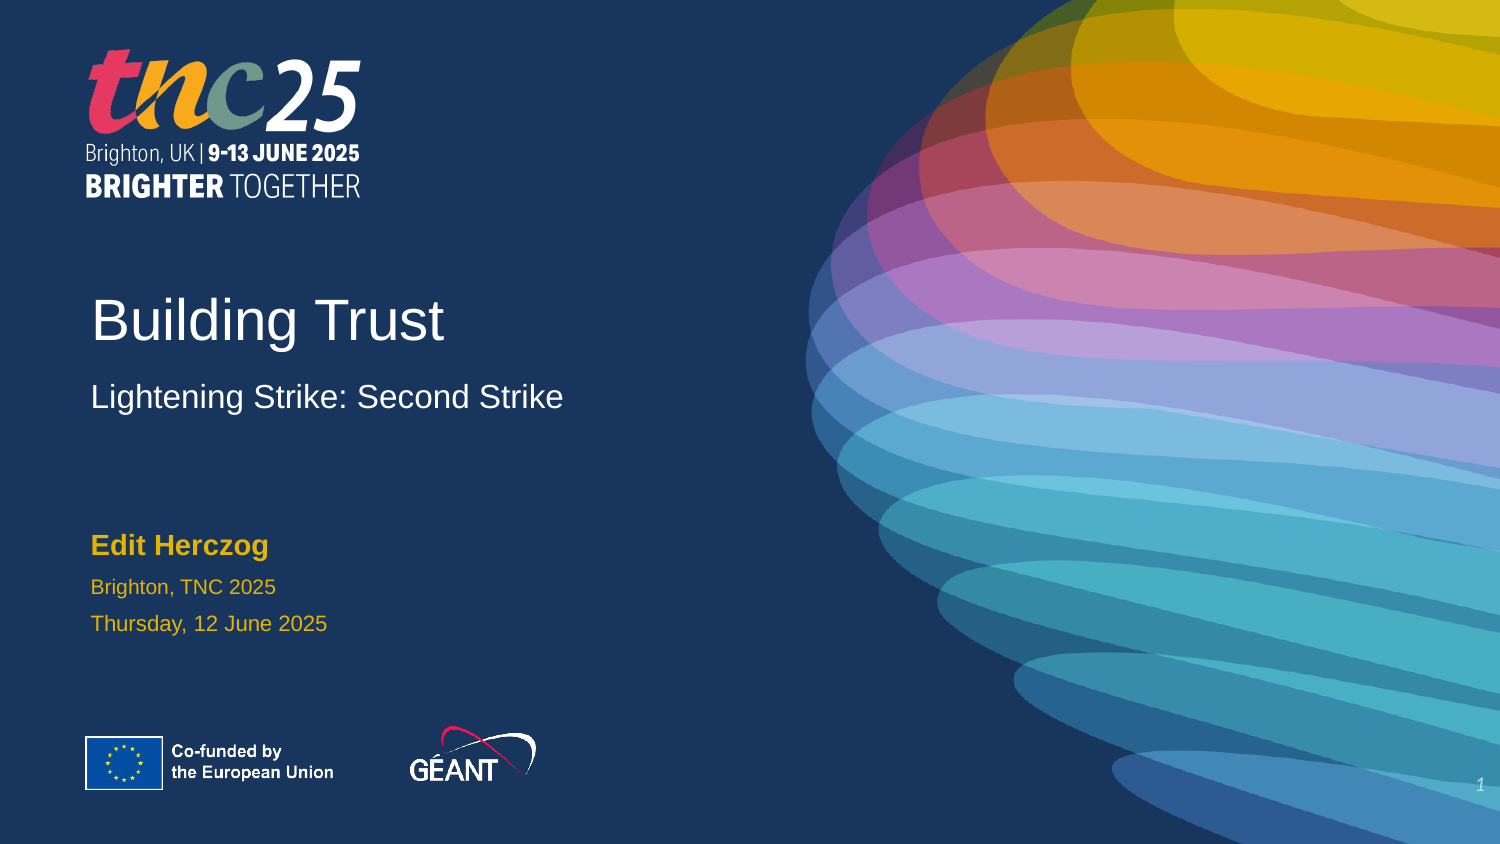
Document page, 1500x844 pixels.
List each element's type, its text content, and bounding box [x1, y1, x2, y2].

slide_number 1 [1162, 760, 1500, 806]
picture [0, 0, 1500, 844]
list Building Trust [76, 274, 897, 391]
list Brighton, TNC 2025 [75, 569, 692, 604]
list Edit Herczog [75, 522, 703, 562]
list Thursday, 12 June 2025 [75, 604, 692, 644]
list Lightening Strike: Second Strike [75, 347, 904, 450]
